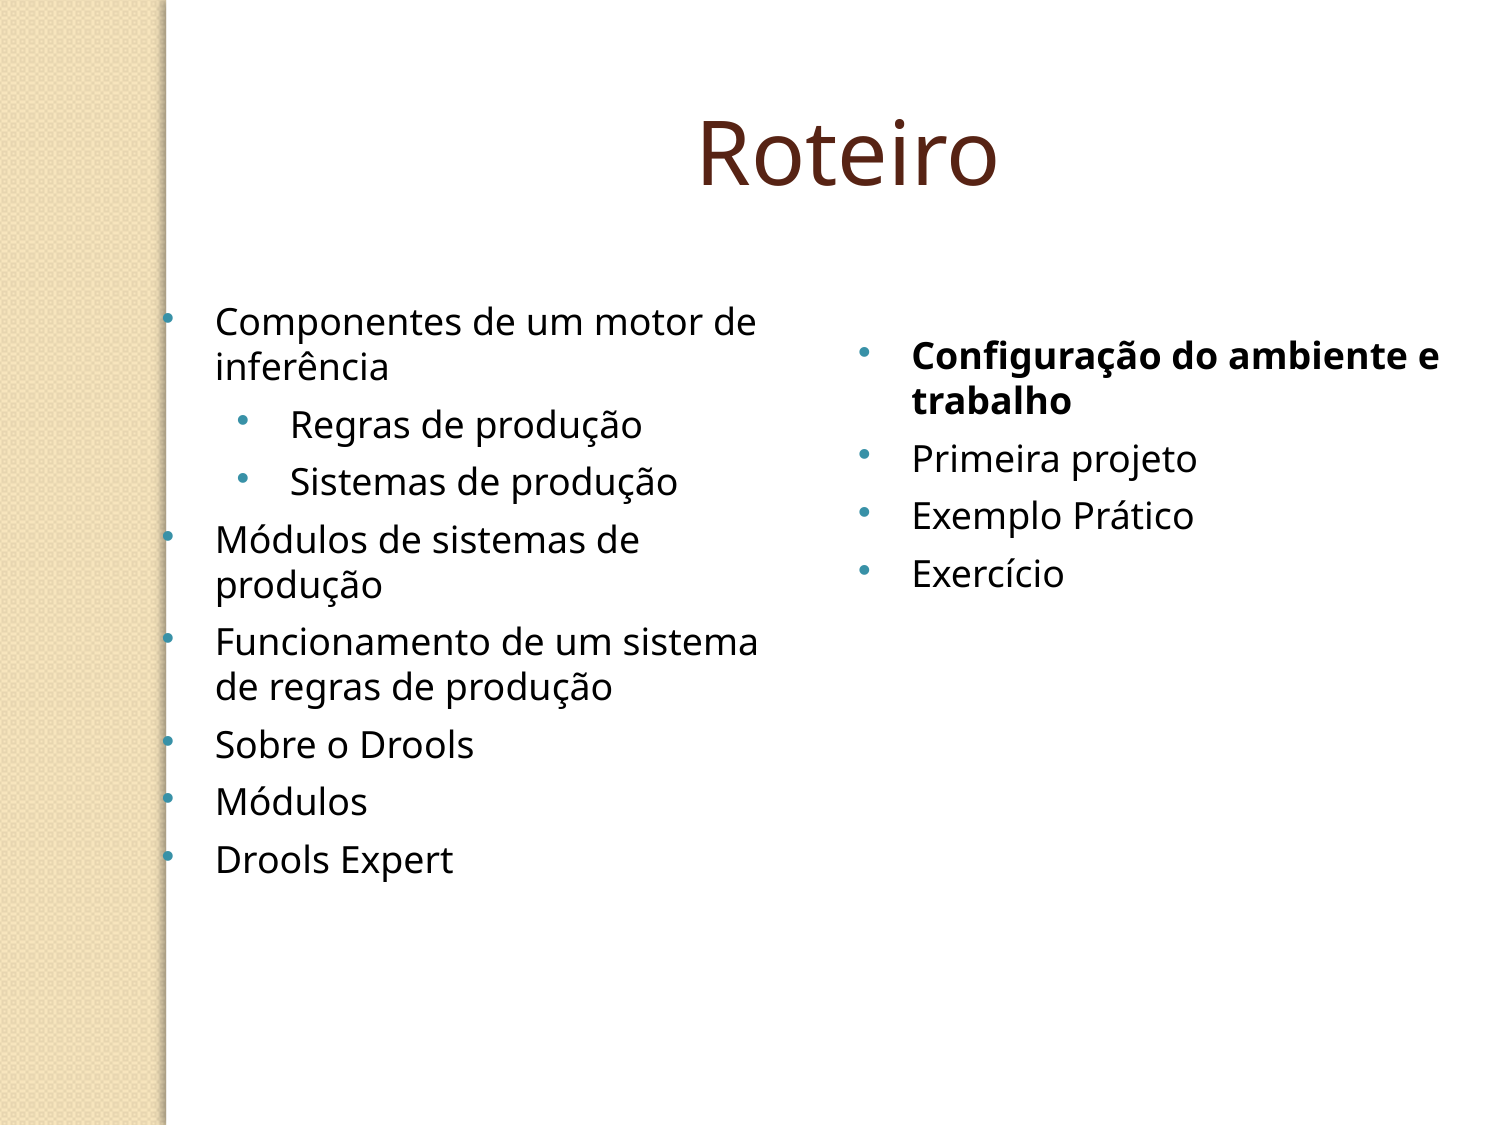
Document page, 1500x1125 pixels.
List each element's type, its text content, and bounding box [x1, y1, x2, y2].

text_box Roteiro [225, 89, 1425, 232]
text_box Configuração do ambiente e trabalho Primeira projeto Exemplo Prático Exercício [825, 324, 1489, 960]
text_box Componentes de um motor de inferência Regras de produção Sistemas de produção Módulos de sistemas de produção Funcionamento de um sistema de regras de produção Sobre o Drools Módulos Drools Expert [129, 290, 825, 926]
